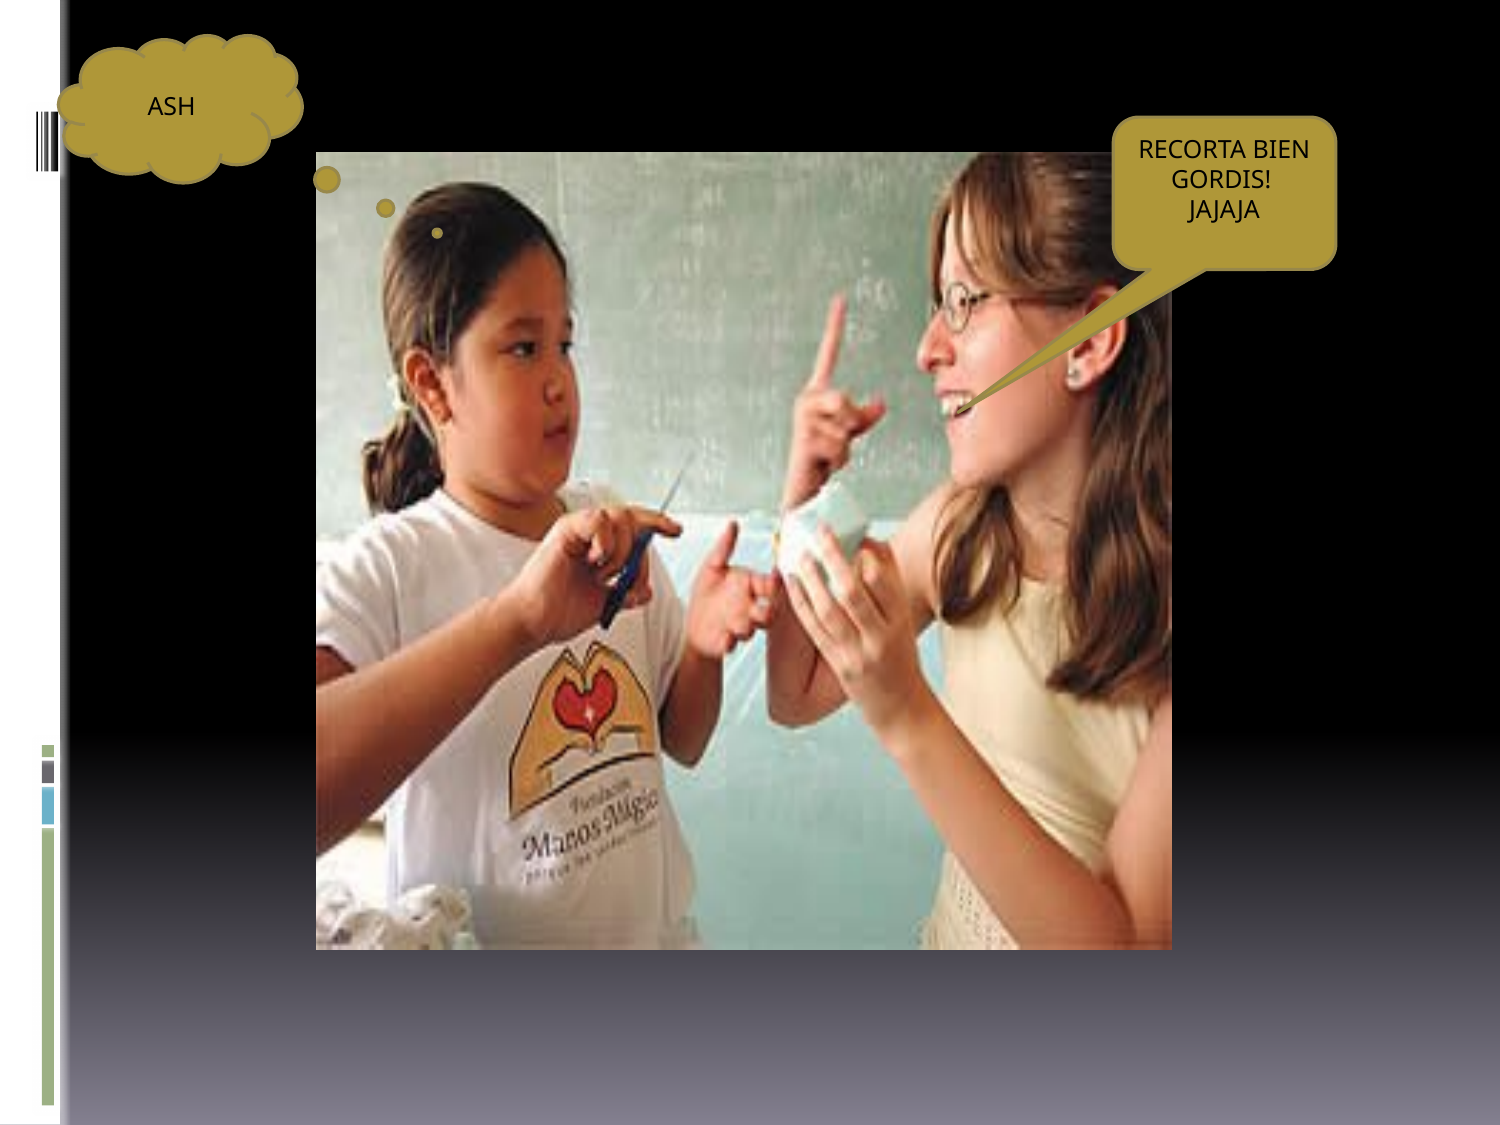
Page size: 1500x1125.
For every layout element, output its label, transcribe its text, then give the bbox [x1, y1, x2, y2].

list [315, 151, 1173, 950]
text_box ASH [56, 33, 304, 185]
text_box RECORTA BIEN GORDIS! JAJAJA [1111, 115, 1338, 286]
